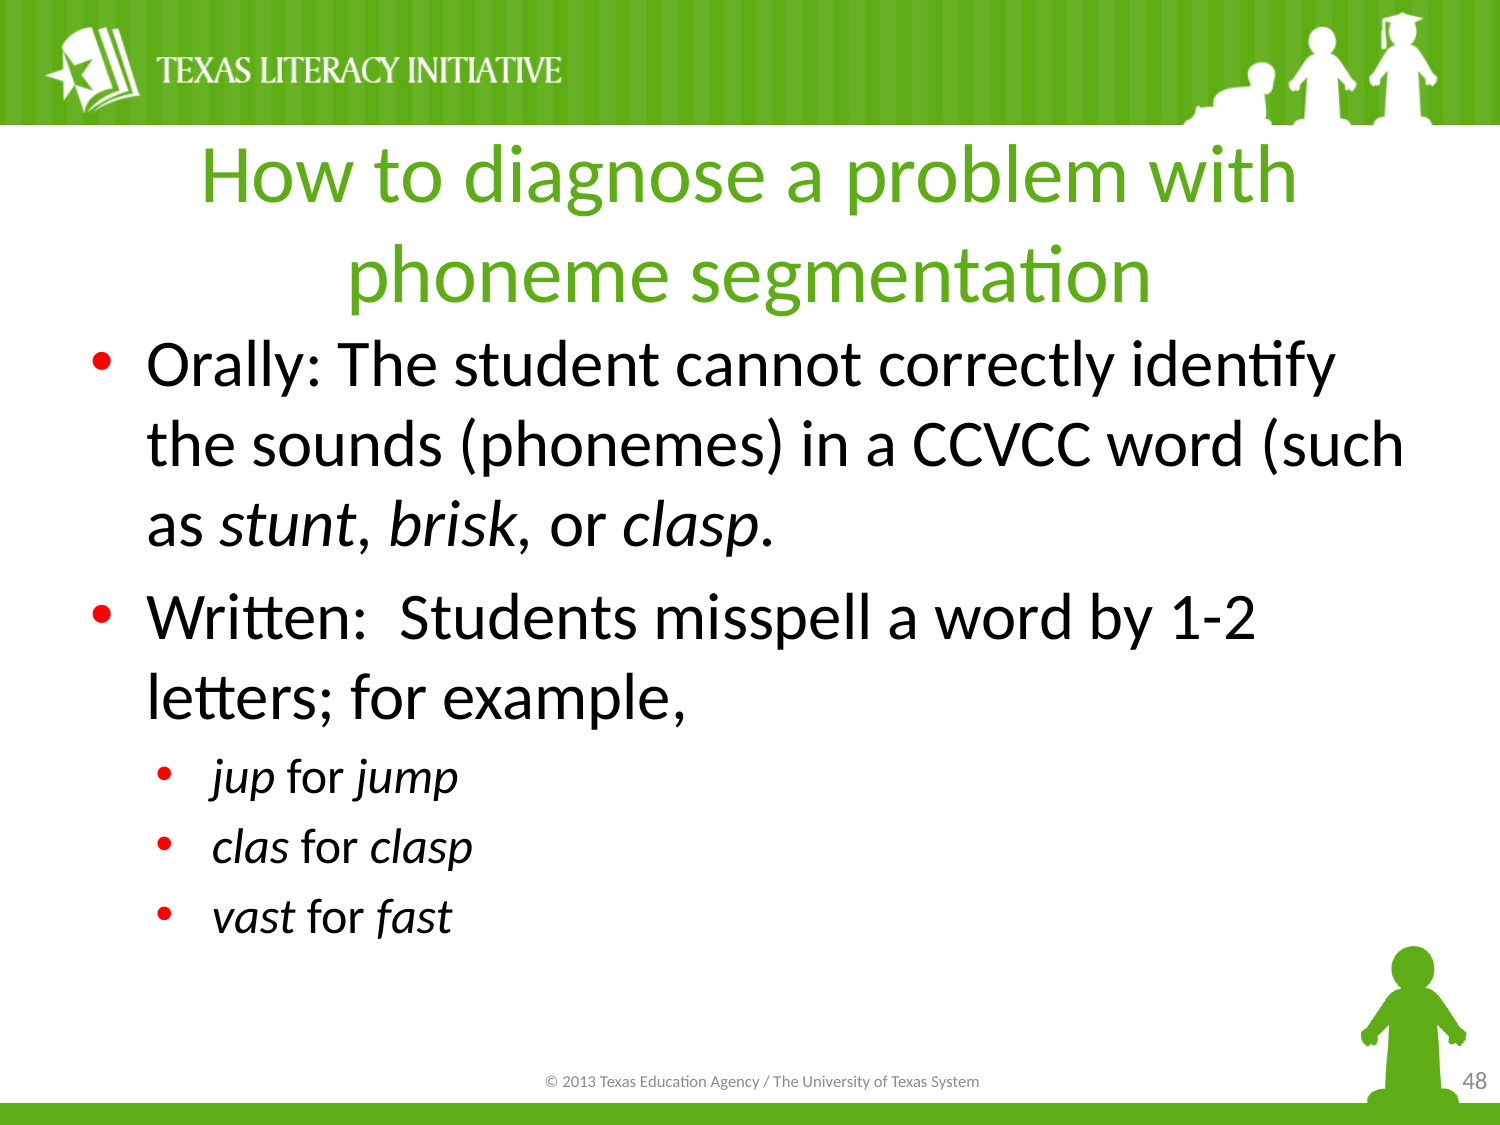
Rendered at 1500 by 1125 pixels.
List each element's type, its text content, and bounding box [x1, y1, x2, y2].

picture [0, 933, 1500, 1125]
list Orally: The student cannot correctly identify the sounds (phonemes) in a CCVCC word (such as stunt, brisk, or clasp. Written: Students misspell a word by 1-2 letters; for example, jup for jump clas for clasp vast for fast [74, 312, 1426, 1006]
picture [0, 0, 1500, 135]
slide_number 48 [1437, 1059, 1500, 1100]
title How to diagnose a problem with phoneme segmentation [74, 155, 1426, 282]
